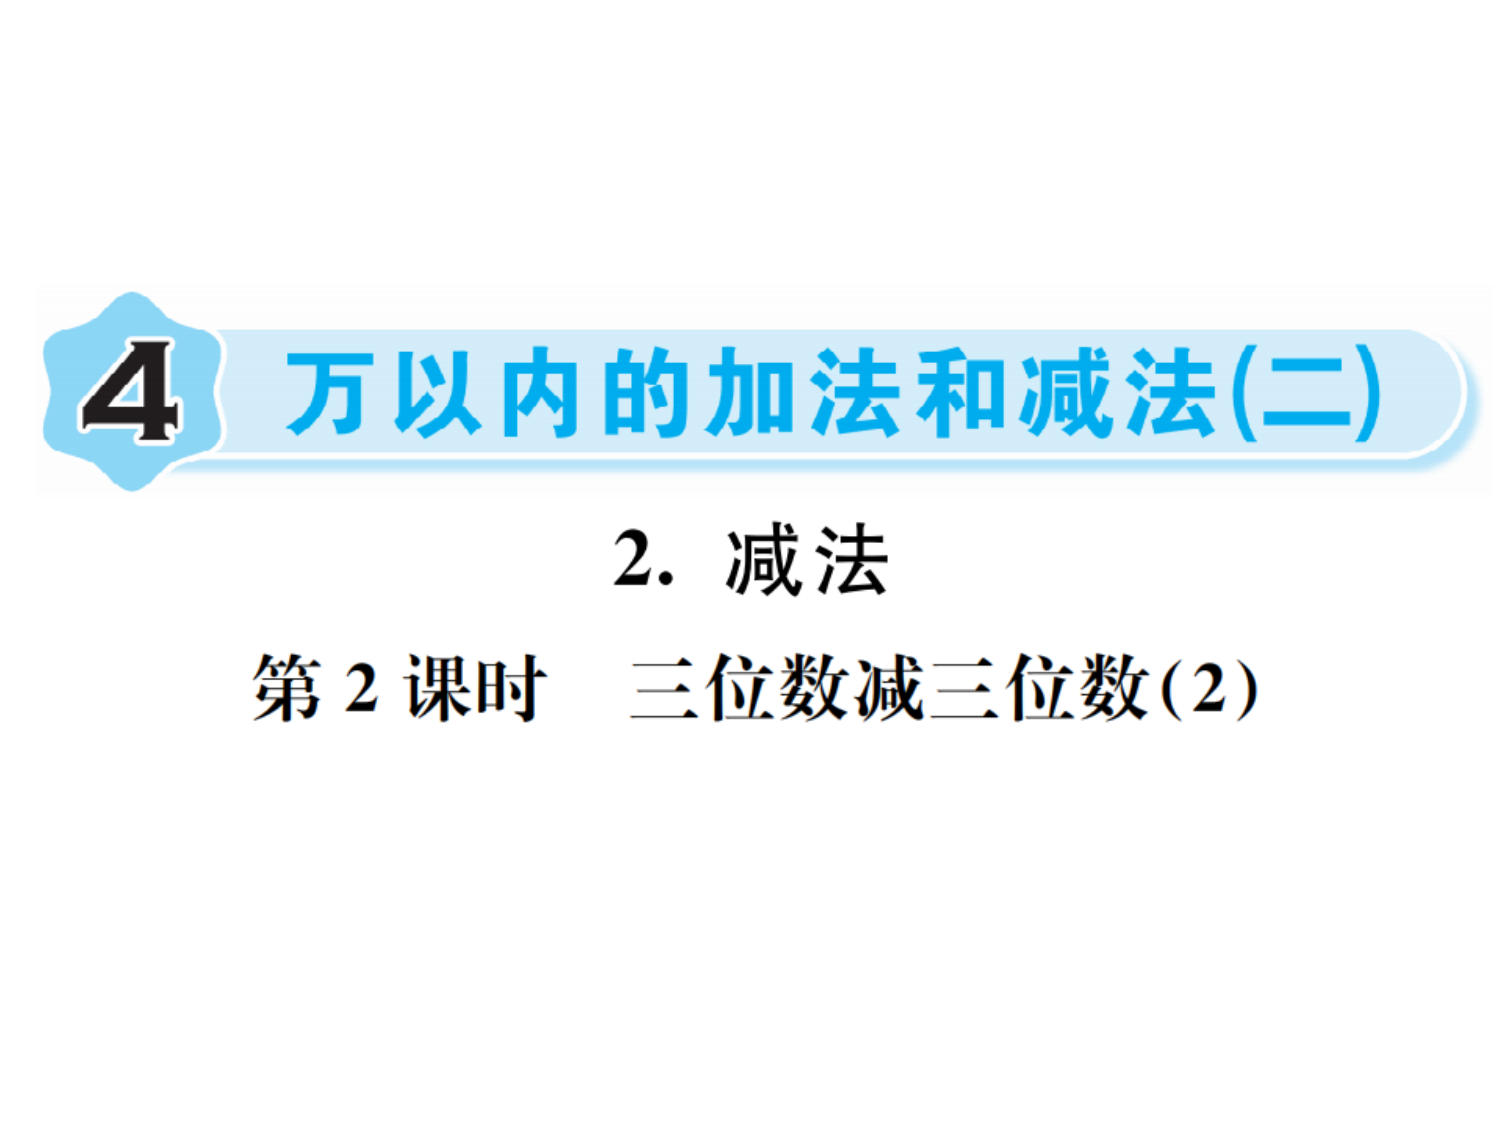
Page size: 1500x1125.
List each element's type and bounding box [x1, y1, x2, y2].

picture [17, 278, 1492, 500]
picture [230, 633, 1270, 746]
picture [573, 510, 927, 615]
